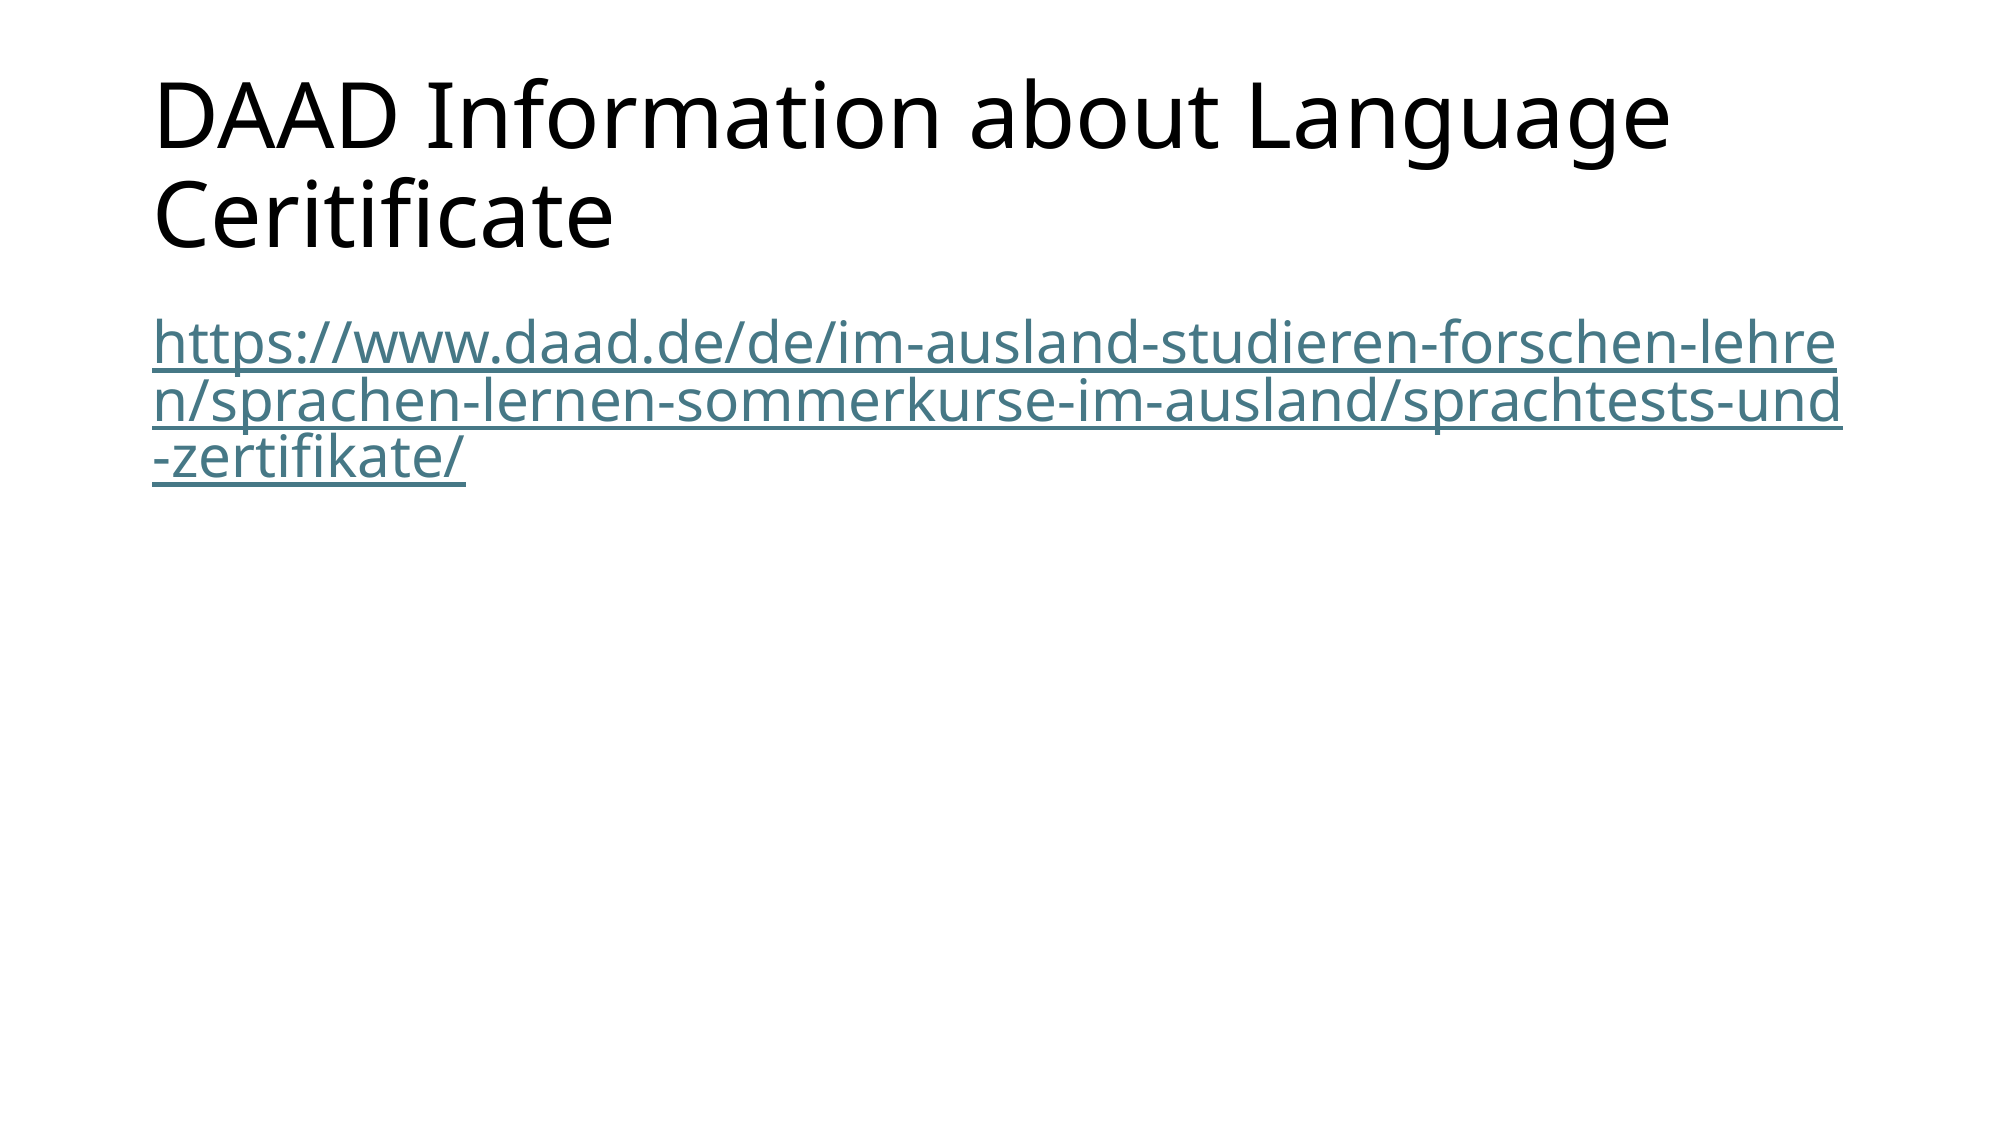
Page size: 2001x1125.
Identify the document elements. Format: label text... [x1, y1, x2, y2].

title DAAD Information about Language Ceritificate [137, 59, 1863, 278]
list https://www.daad.de/de/im-ausland-studieren-forschen-lehren/sprachen-lernen-sommerkurse-im-ausland/sprachtests-und-zertifikate/ [137, 299, 1863, 1014]
